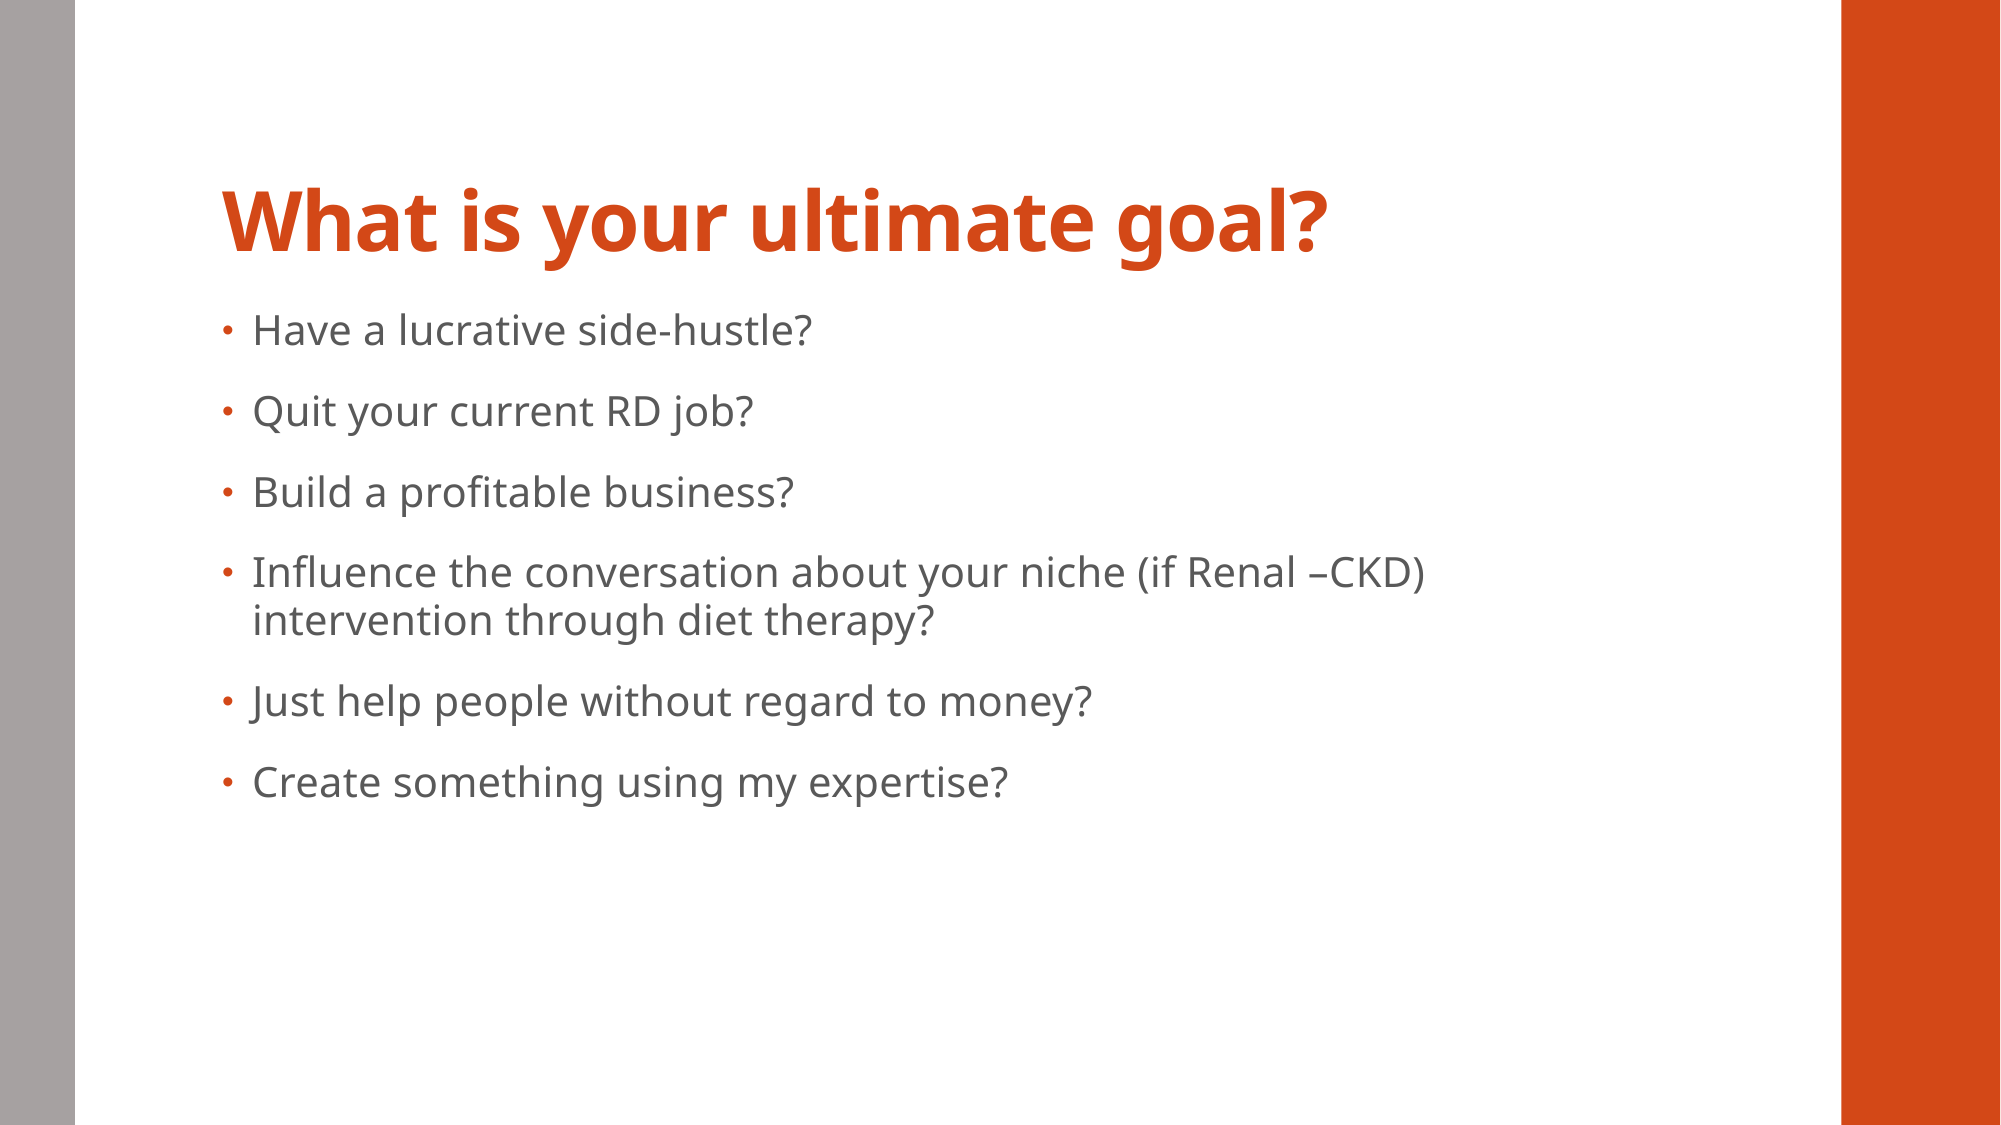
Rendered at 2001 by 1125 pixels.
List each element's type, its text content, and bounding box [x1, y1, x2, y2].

list Have a lucrative side-hustle? Quit your current RD job? Build a profitable business? Influence the conversation about your niche (if Renal –CKD) intervention through diet therapy? Just help people without regard to money? Create something using my expertise? [206, 299, 1617, 1014]
title What is your ultimate goal? [206, 60, 1797, 278]
